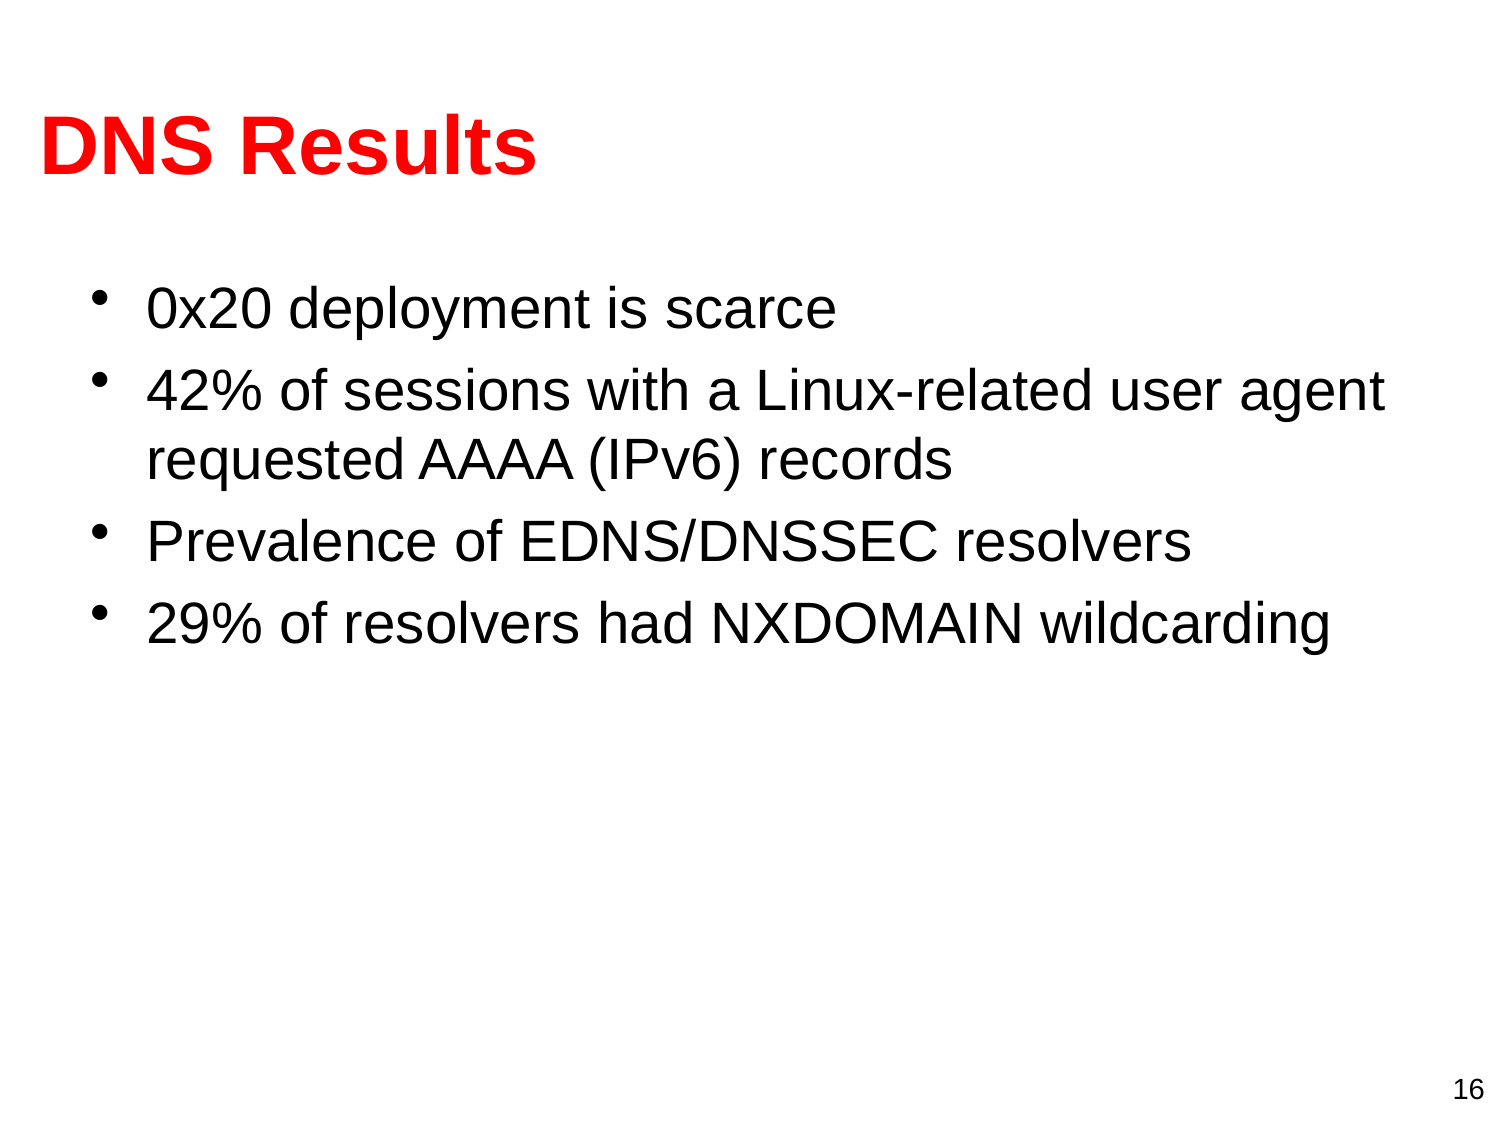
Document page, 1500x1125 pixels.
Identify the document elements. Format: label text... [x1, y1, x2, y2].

list 0x20 deployment is scarce 42% of sessions with a Linux-related user agent requested AAAA (IPv6) records Prevalence of EDNS/DNSSEC resolvers 29% of resolvers had NXDOMAIN wildcarding [75, 262, 1425, 1005]
title DNS Results [24, 47, 1463, 236]
slide_number 16 [1149, 1062, 1500, 1100]
